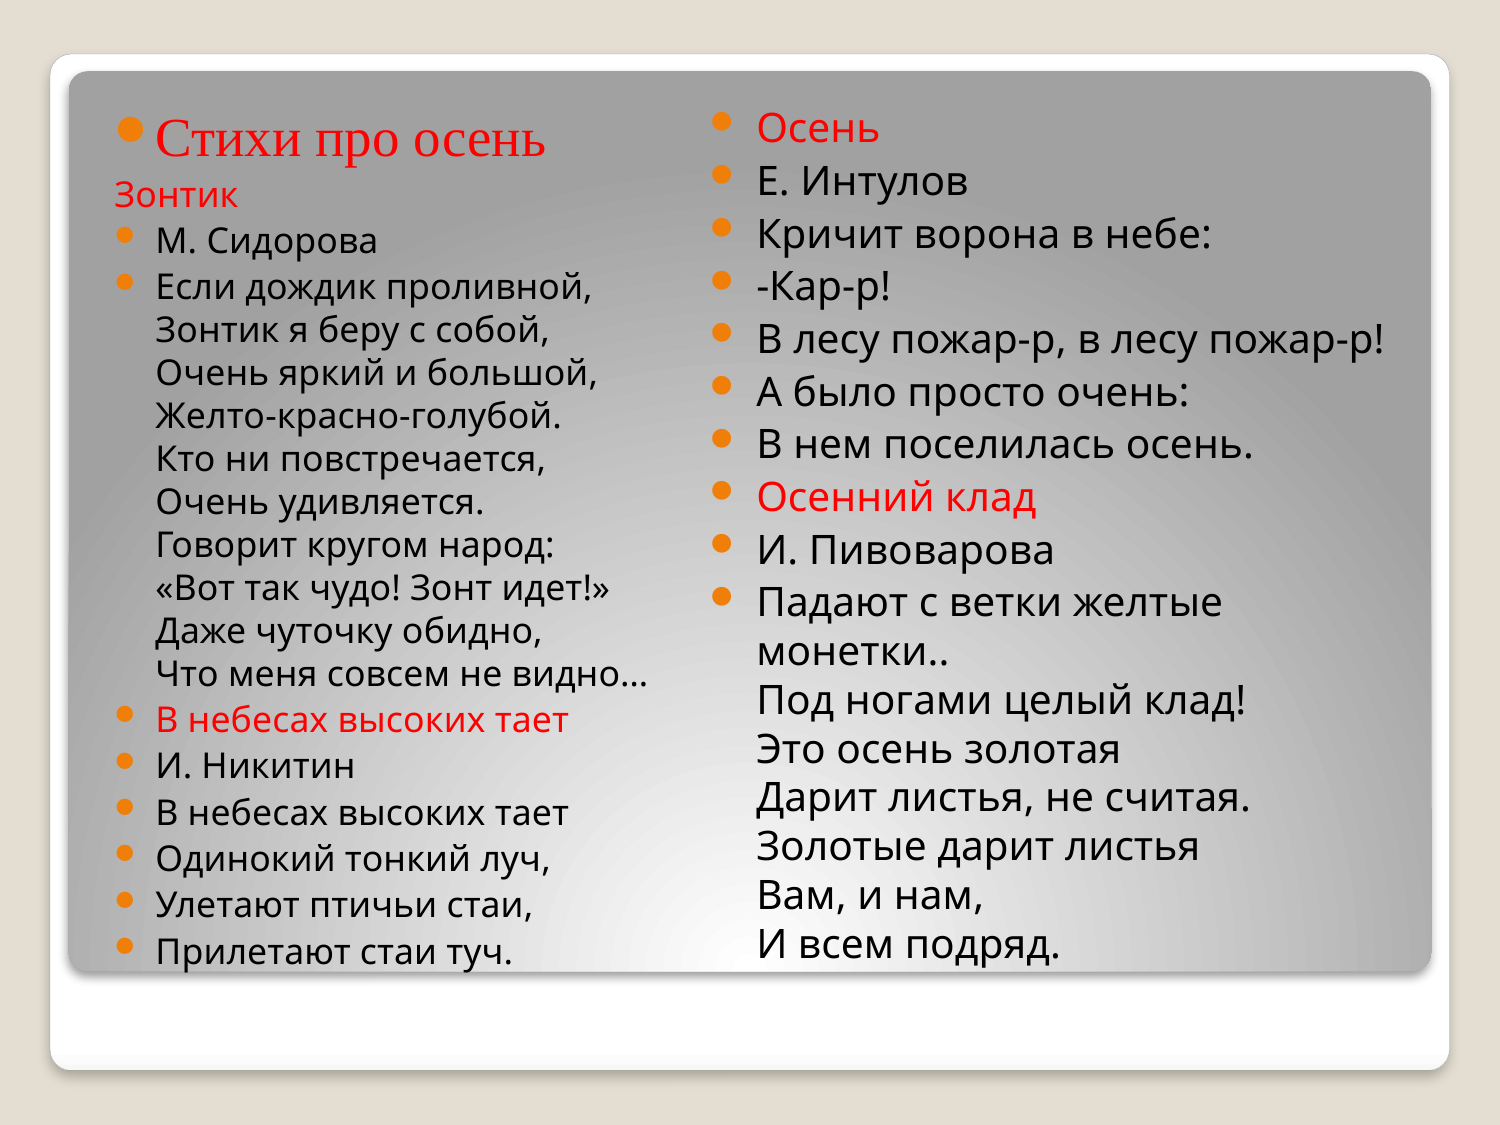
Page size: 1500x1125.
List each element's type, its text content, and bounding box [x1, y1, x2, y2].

list Осень Е. Интулов Кричит ворона в небе: -Кар-р! В лесу пожар-р, в лесу пожар-р! А было просто очень: В нем поселилась осень. Осенний клад И. Пивоварова Падают с ветки желтые монетки.. Под ногами целый клад! Это осень золотая Дарит листья, не считая. Золотые дарит листья Вам, и нам, И всем подряд. [679, 86, 1426, 997]
list Стихи про осень Зонтик М. Сидорова Если дождик проливной, Зонтик я беру с собой, Очень яркий и большой, Желто-красно-голубой. Кто ни повстречается, Очень удивляется. Говорит кругом народ: «Вот так чудо! Зонт идет!» Даже чуточку обидно, Что меня совсем не видно… В небесах высоких тает И. Никитин В небесах высоких тает Одинокий тонкий луч, Улетают птичьи стаи, Прилетают стаи туч. [84, 86, 679, 997]
